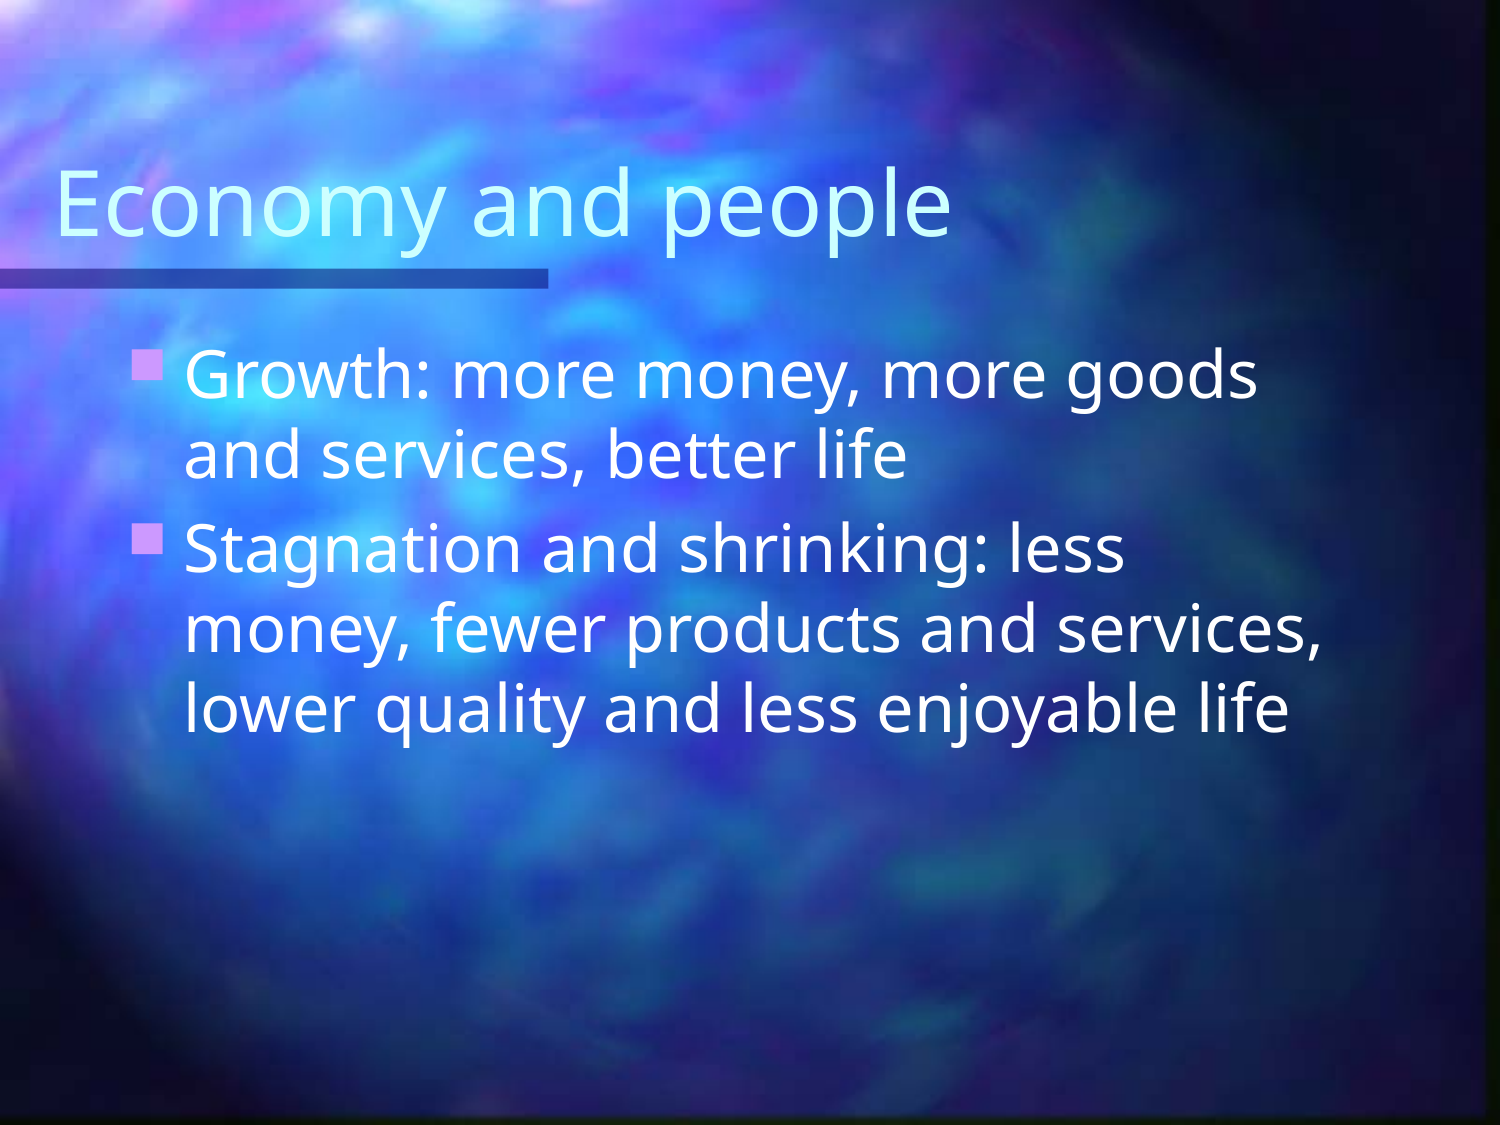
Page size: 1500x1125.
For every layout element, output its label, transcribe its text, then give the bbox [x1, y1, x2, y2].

text_box Growth: more money, more goods and services, better life Stagnation and shrinking: less money, fewer products and services, lower quality and less enjoyable life [112, 324, 1388, 1000]
text_box Economy and people [37, 75, 1313, 263]
picture [0, 0, 1500, 1125]
